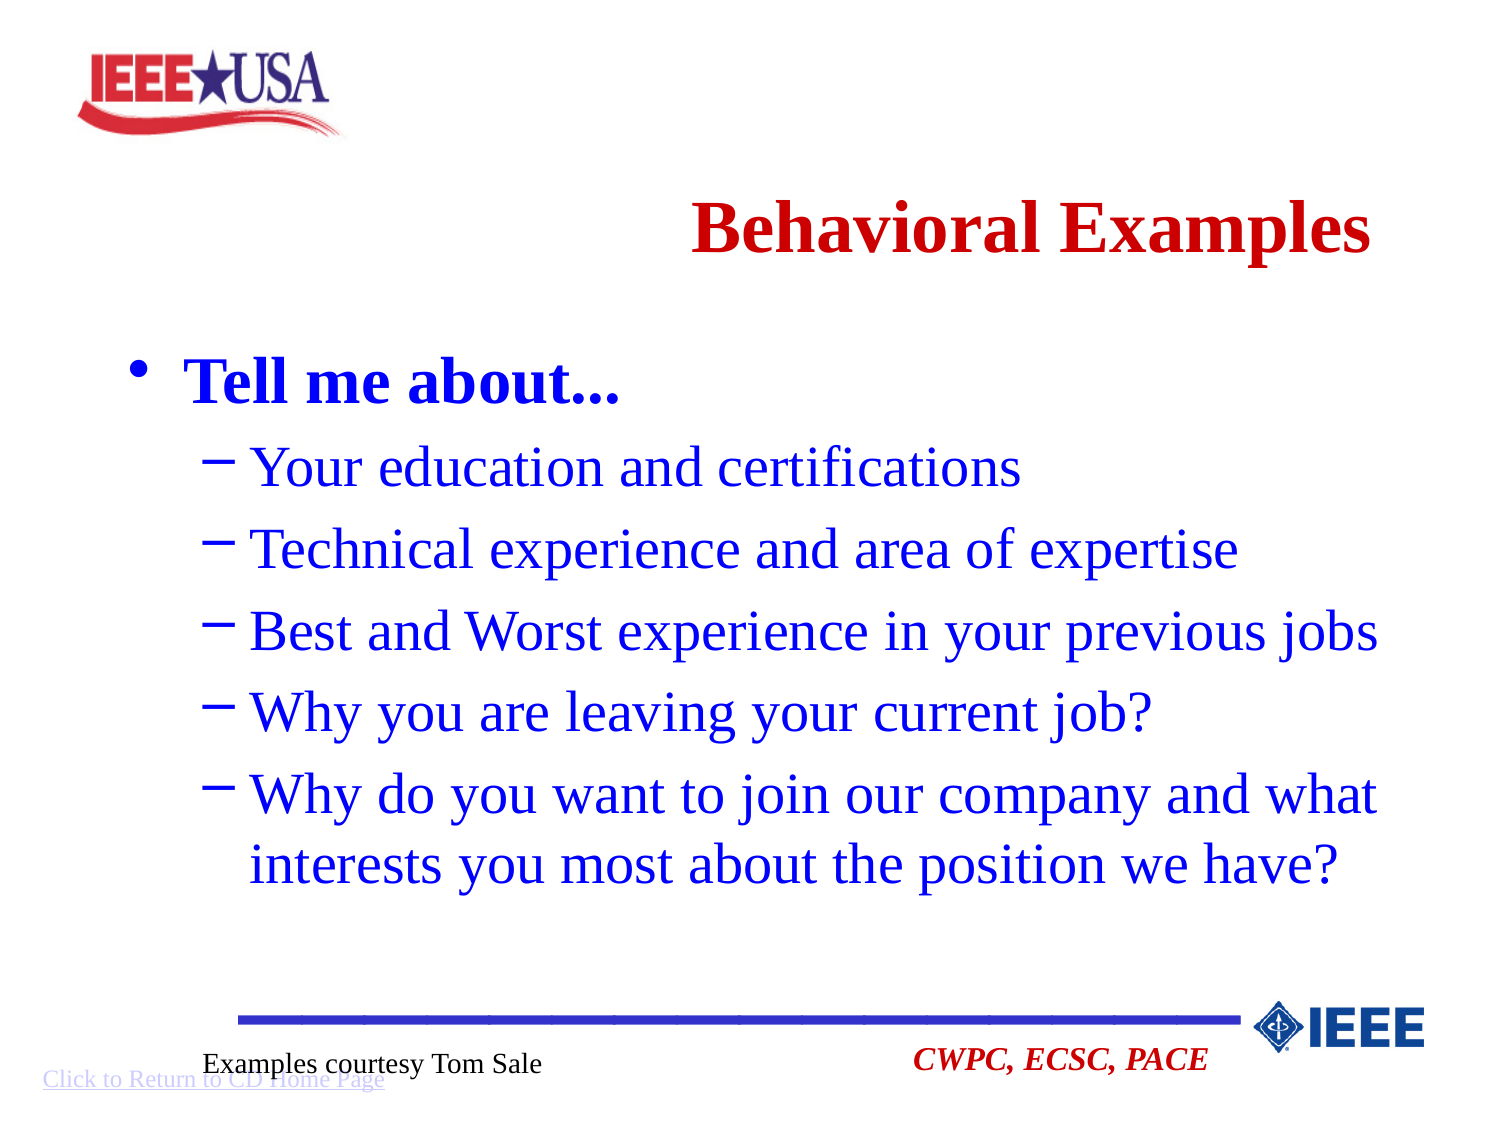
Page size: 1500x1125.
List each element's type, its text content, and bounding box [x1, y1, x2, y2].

text_box Examples courtesy Tom Sale [187, 1037, 600, 1088]
list Tell me about... Your education and certifications Technical experience and area of expertise Best and Worst experience in your previous jobs Why you are leaving your current job? Why do you want to join our company and what interests you most about the position we have? [112, 329, 1463, 1005]
picture [1250, 1005, 1425, 1054]
title Behavioral Examples [350, 169, 1388, 275]
picture [62, 24, 350, 166]
